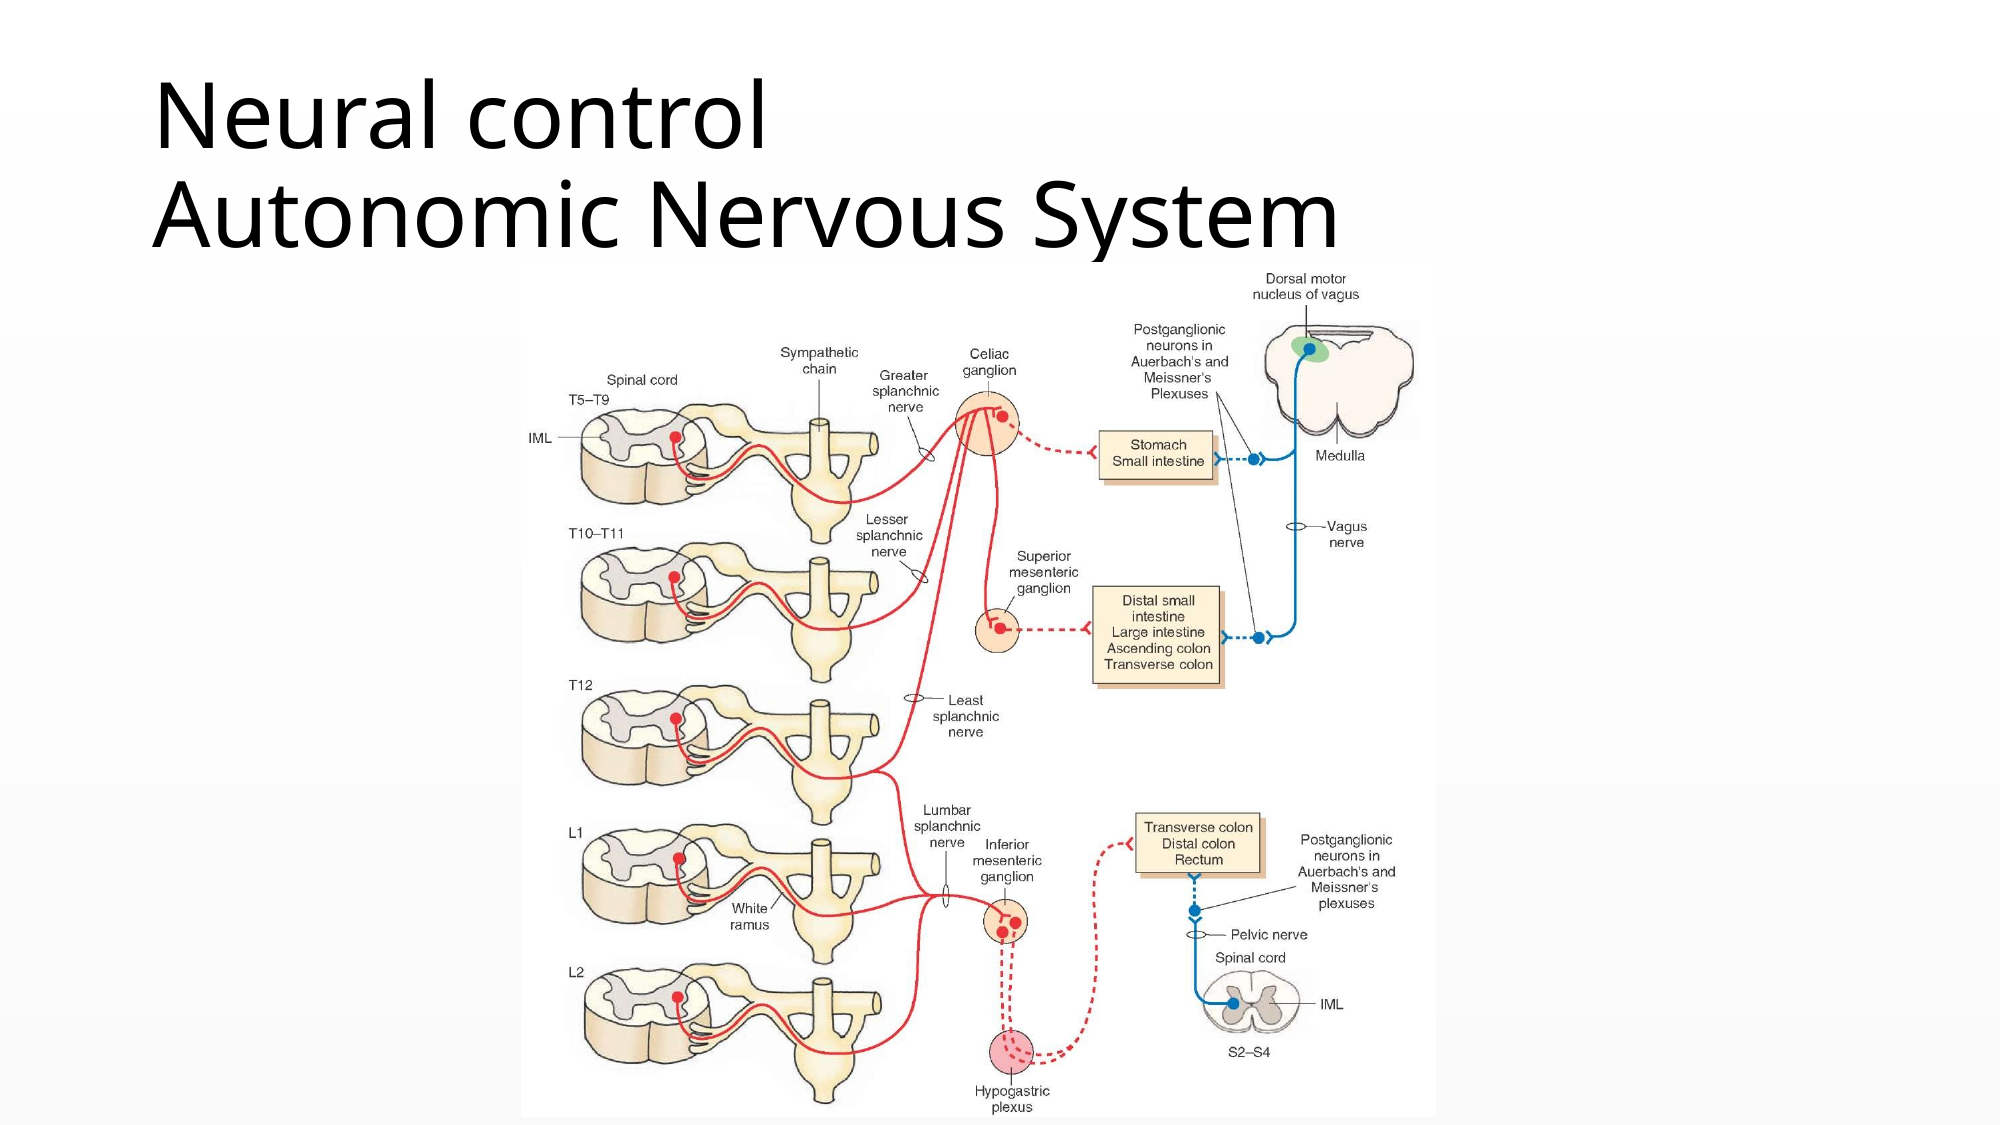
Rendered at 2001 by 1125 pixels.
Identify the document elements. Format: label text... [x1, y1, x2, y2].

title Neural control Autonomic Nervous System [137, 59, 1863, 278]
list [521, 262, 1436, 1117]
